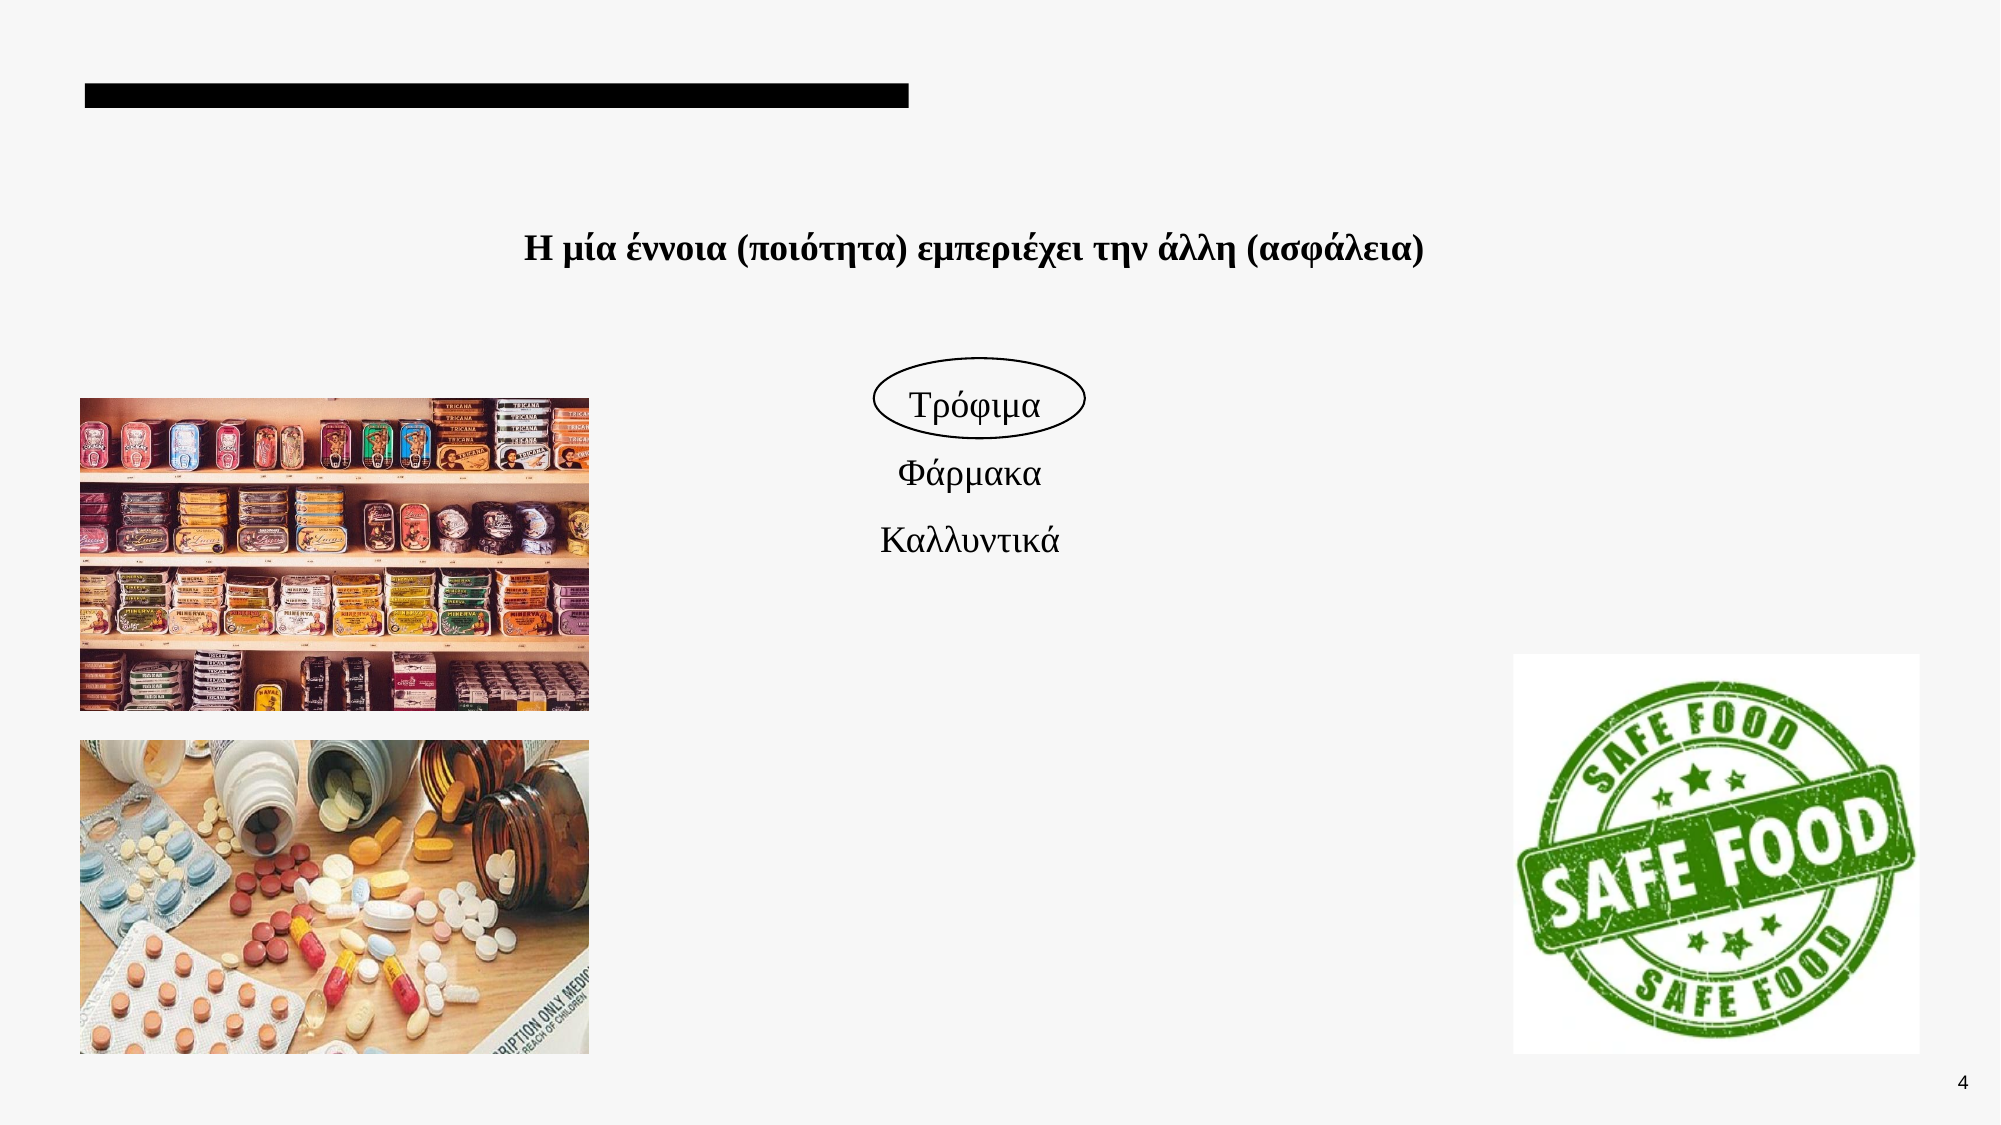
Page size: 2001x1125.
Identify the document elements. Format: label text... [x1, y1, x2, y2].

picture [1513, 654, 1920, 1054]
text_box Η μία έννοια (ποιότητα) εμπεριέχει την άλλη (ασφάλεια) Τρόφιμα Φάρμακα Καλλυντικά [475, 215, 1475, 568]
slide_number 4 [1879, 1053, 1984, 1114]
text_box [872, 357, 1086, 440]
picture [80, 398, 589, 711]
picture [80, 740, 589, 1054]
